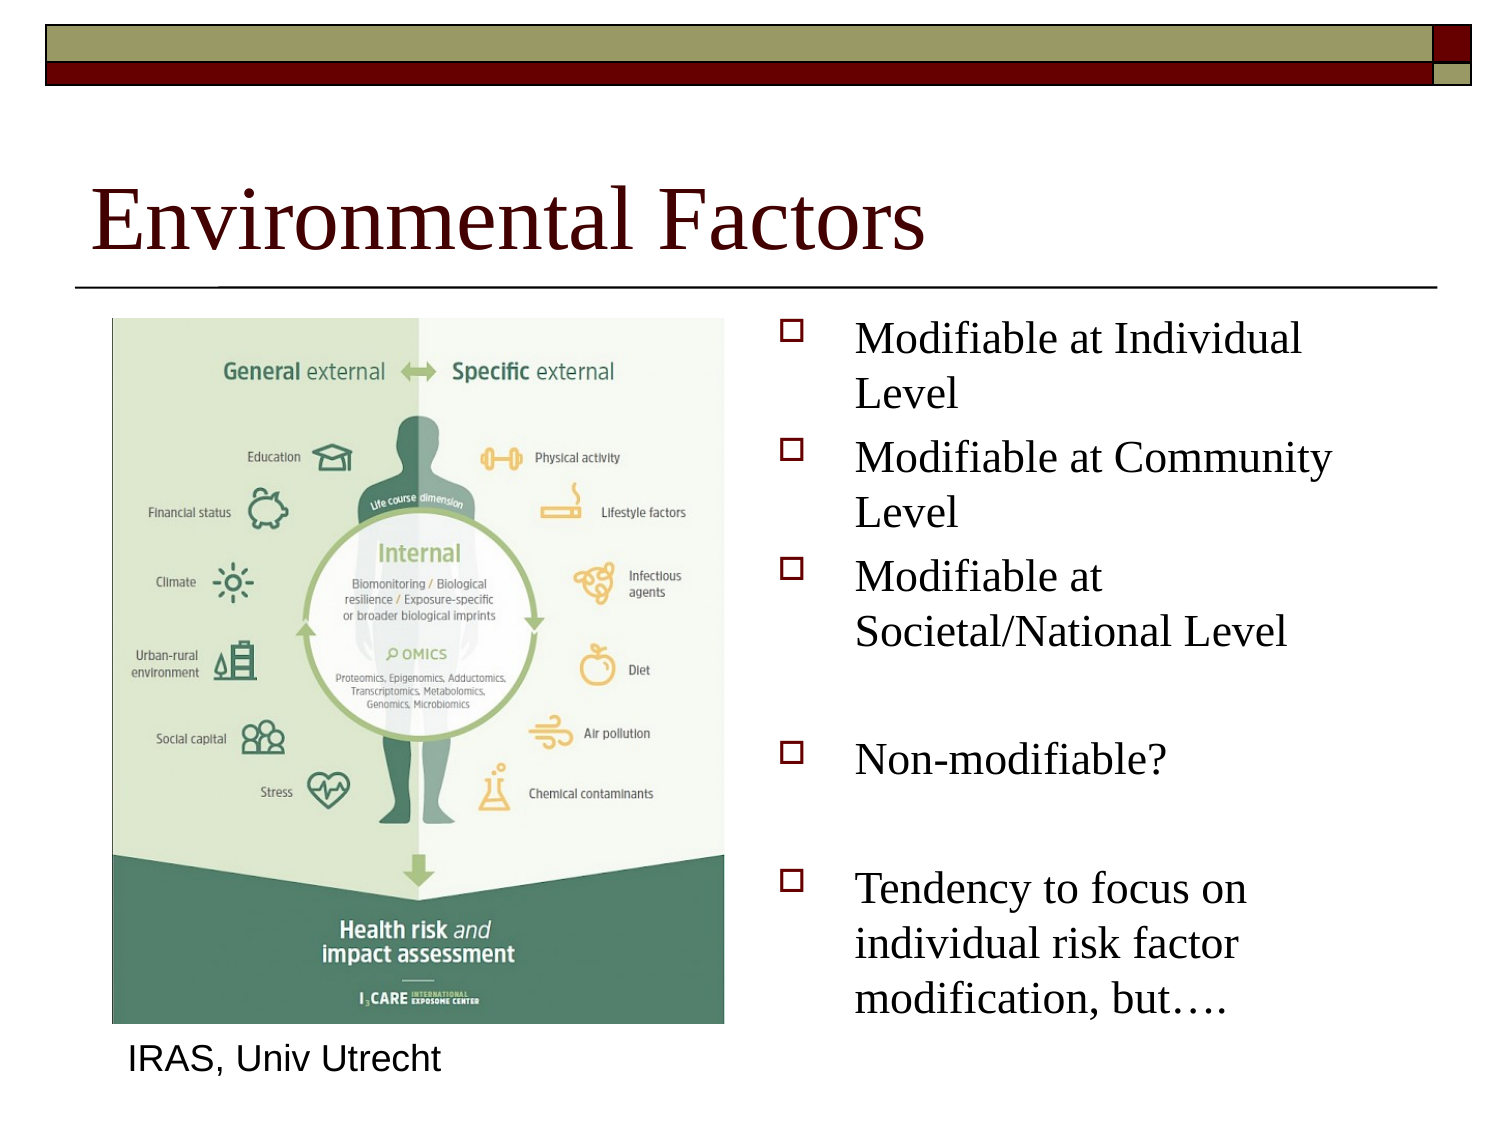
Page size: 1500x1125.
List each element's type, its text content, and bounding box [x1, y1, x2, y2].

title Environmental Factors [75, 87, 1425, 275]
list Modifiable at Individual Level Modifiable at Community Level Modifiable at Societal/National Level Non-modifiable? Tendency to focus on individual risk factor modification, but…. [762, 299, 1425, 1006]
text_box IRAS, Univ Utrecht [112, 1031, 592, 1087]
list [112, 318, 726, 1024]
